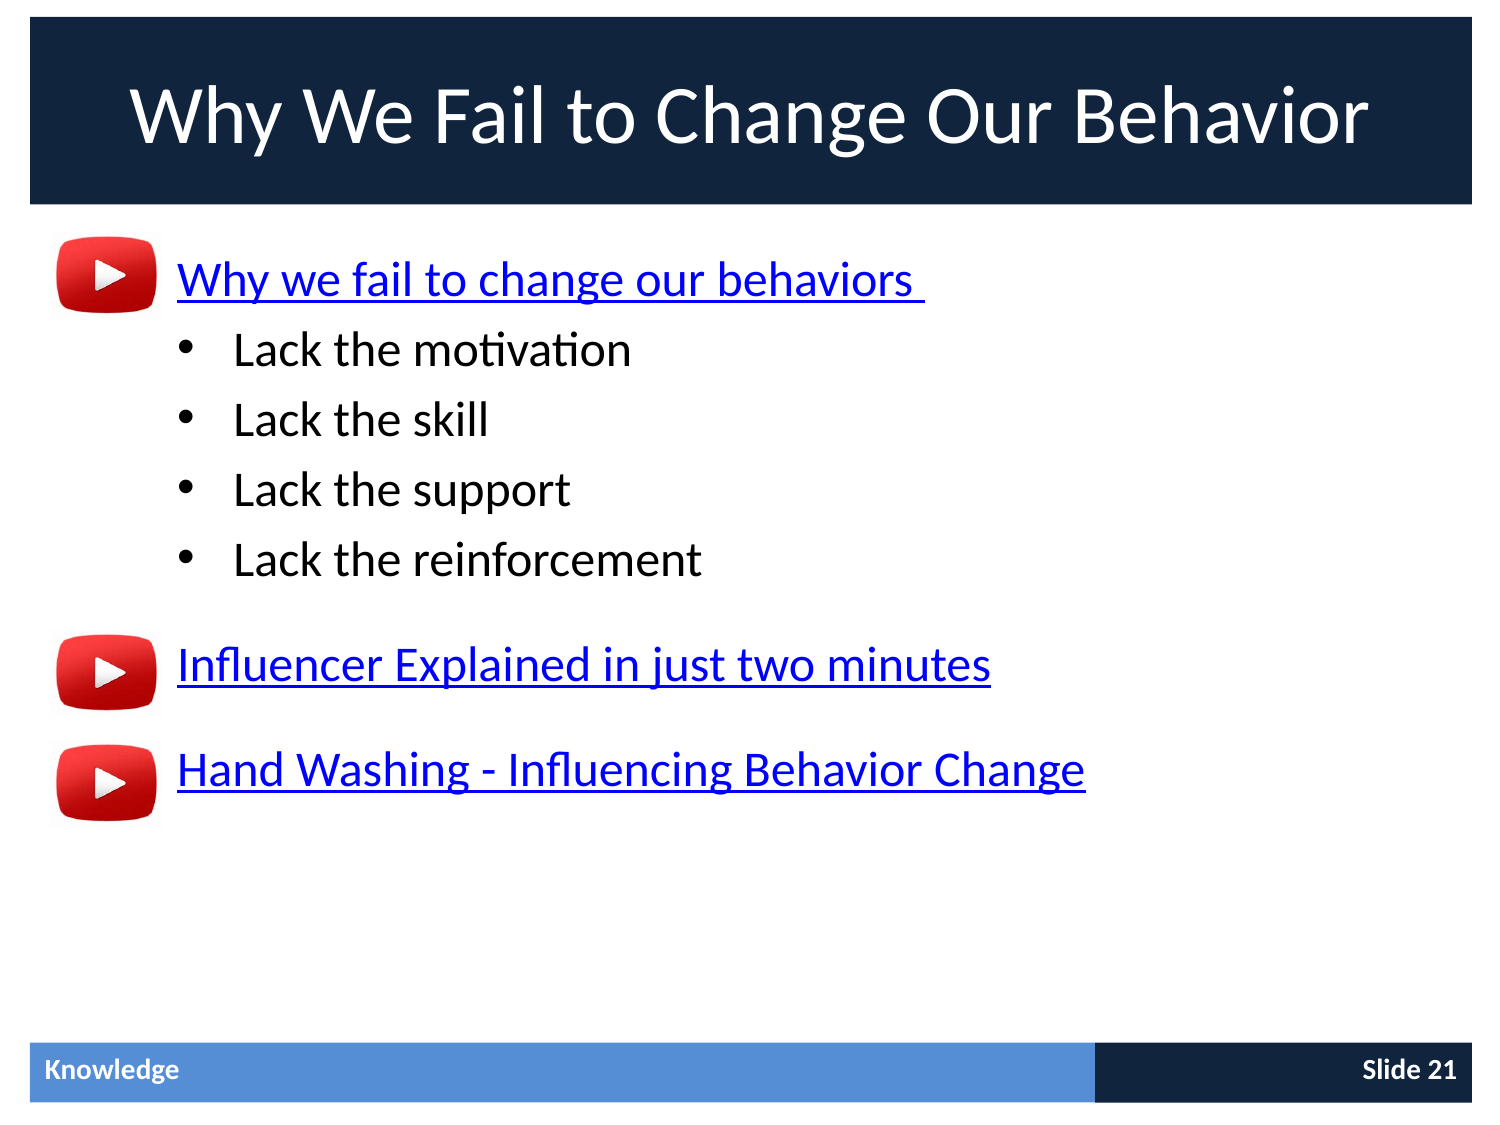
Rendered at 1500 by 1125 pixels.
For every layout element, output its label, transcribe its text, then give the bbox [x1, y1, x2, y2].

list Why we fail to change our behaviors Lack the motivation Lack the skill Lack the support Lack the reinforcement Influencer Explained in just two minutes Hand Washing - Influencing Behavior Change [161, 238, 1446, 1050]
slide_number Slide 21 [1095, 1042, 1472, 1103]
text_box Knowledge [29, 1042, 1095, 1103]
picture [49, 630, 163, 718]
picture [49, 740, 163, 829]
title Why We Fail to Change Our Behavior [29, 16, 1473, 205]
picture [49, 232, 163, 321]
